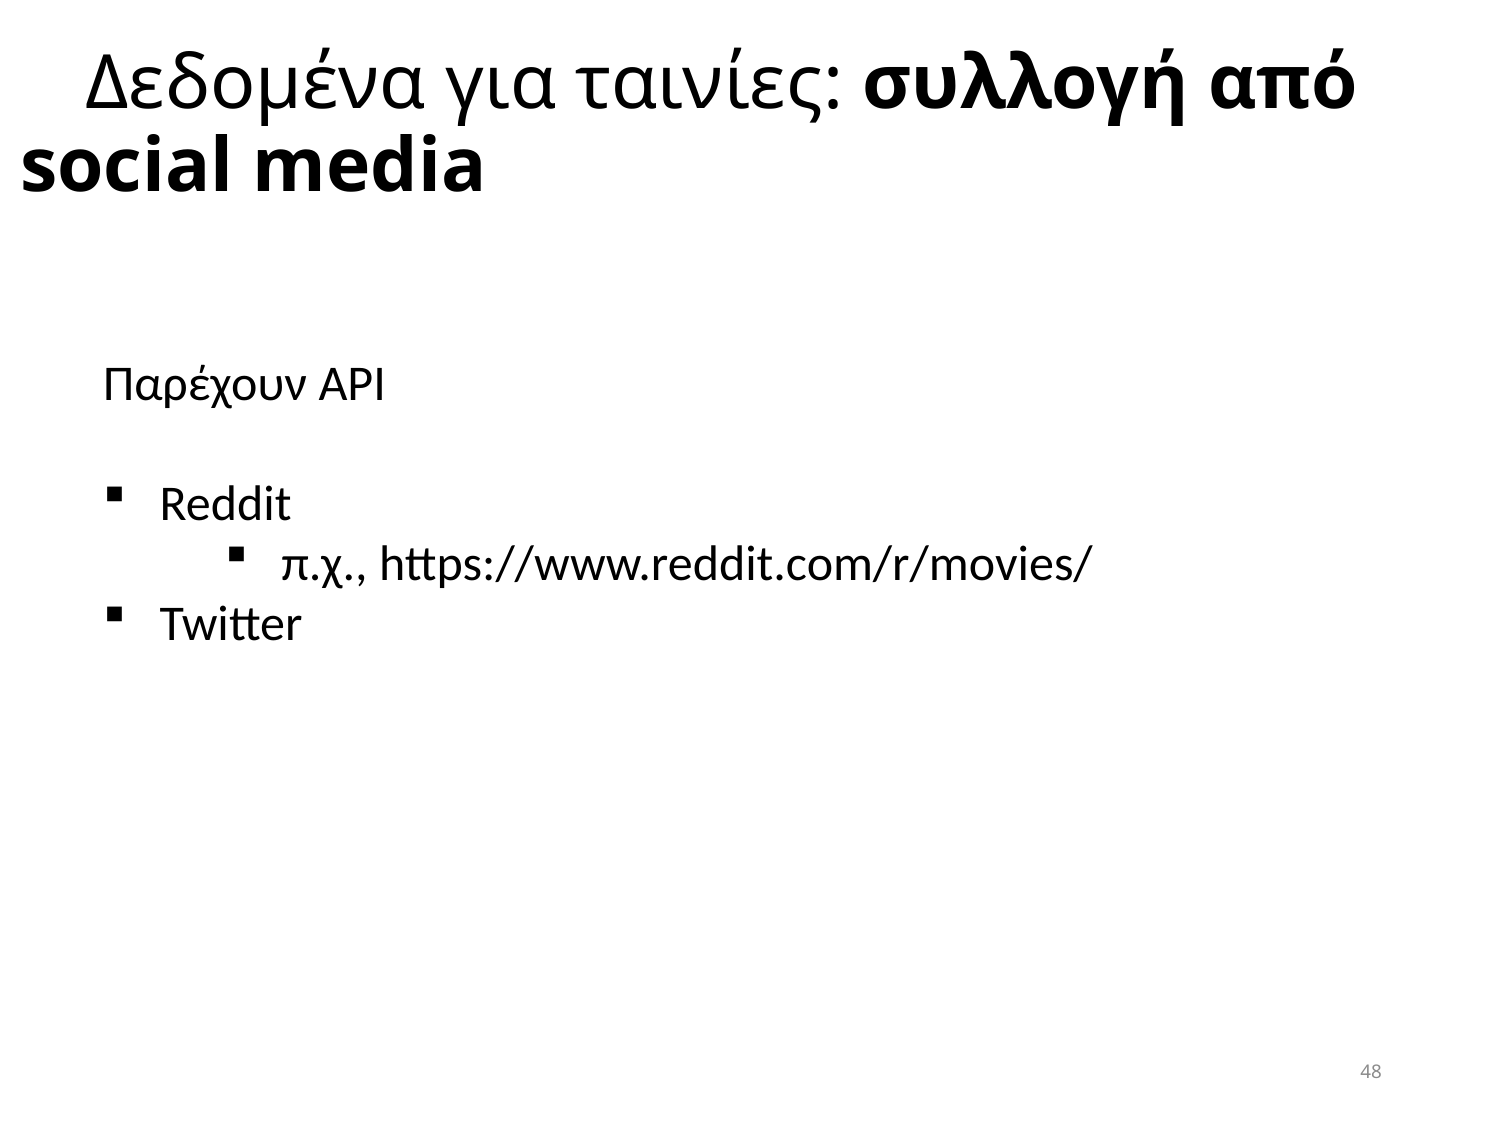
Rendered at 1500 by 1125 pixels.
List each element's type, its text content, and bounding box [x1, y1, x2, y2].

slide_number 48 [1059, 1042, 1397, 1103]
text_box Δεδομένα για ταινίες: συλλογή από social media [5, 13, 1500, 231]
text_box Παρέχουν API Reddit π.χ., https://www.reddit.com/r/movies/ Twitter [88, 342, 1365, 778]
